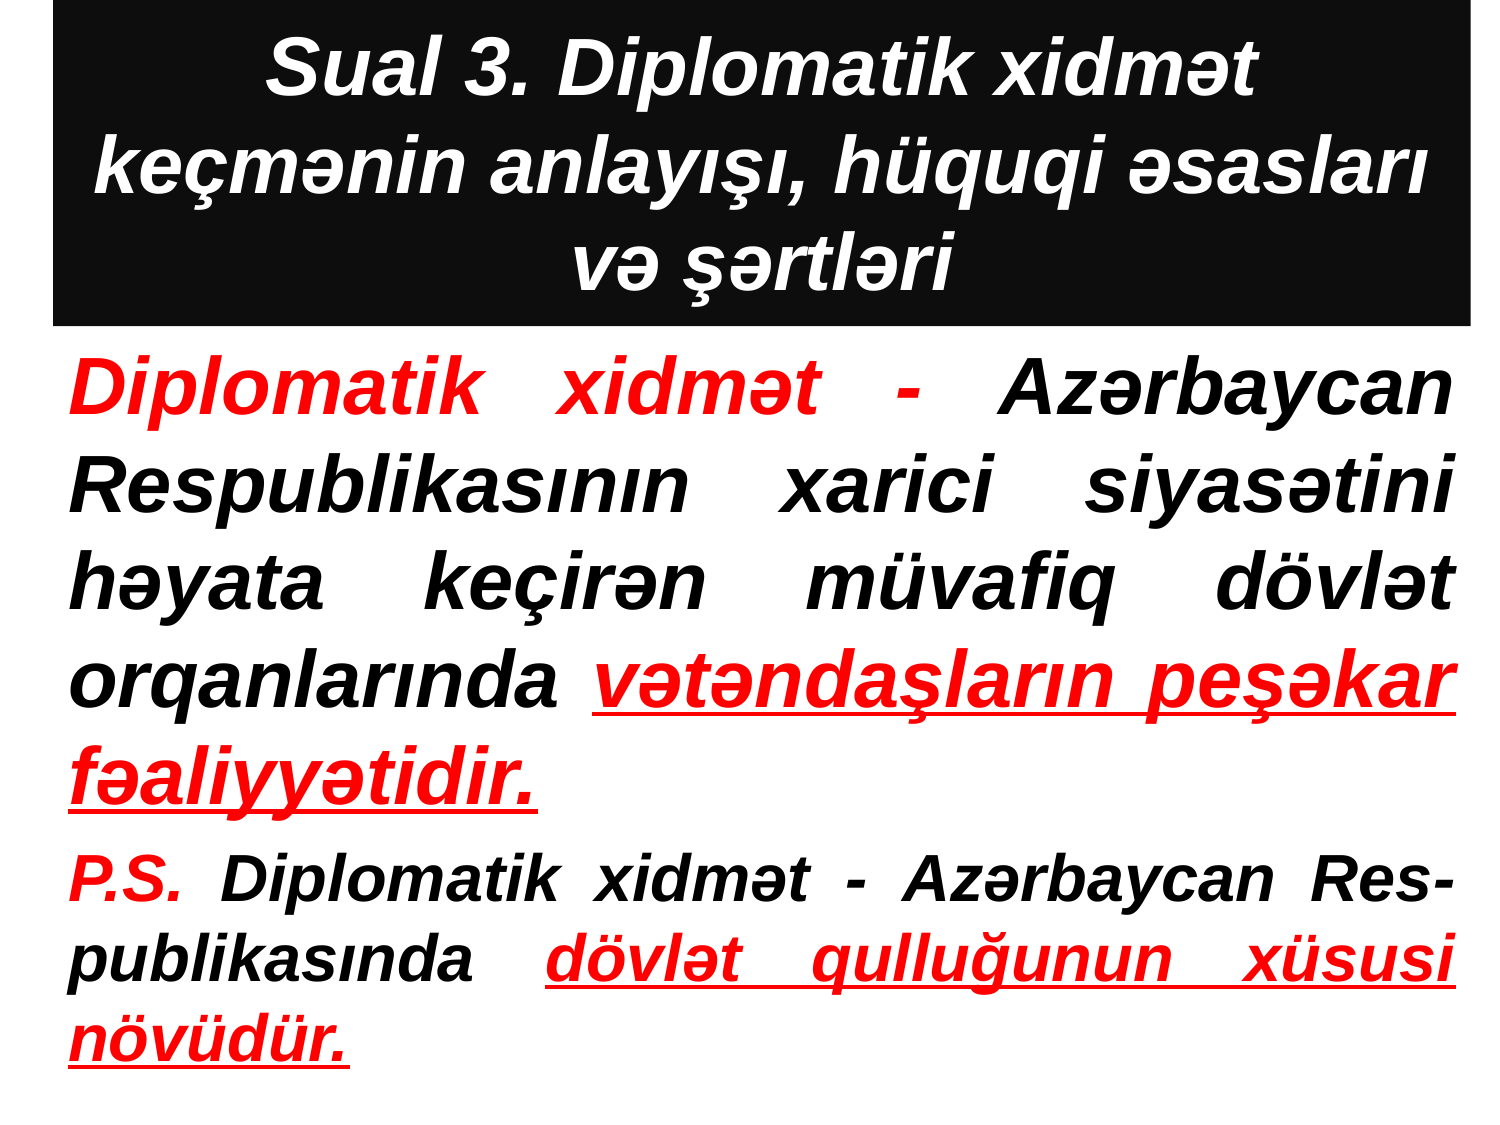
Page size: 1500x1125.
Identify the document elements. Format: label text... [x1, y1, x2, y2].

list Diplomatik xidmət - Azərbaycan Respublikasının xarici siyasətini həyata keçirən müvafiq dövlət orqanlarında vətəndaşların peşəkar fəaliyyətidir. P.S. Diplomatik xidmət - Azərbaycan Res-publikasında dövlət qulluğunun xüsusi növüdür. [52, 326, 1471, 1083]
title Sual 3. Diplomatik xidmət keçmənin anlayışı, hüquqi əsasları və şərtləri [52, 0, 1471, 326]
